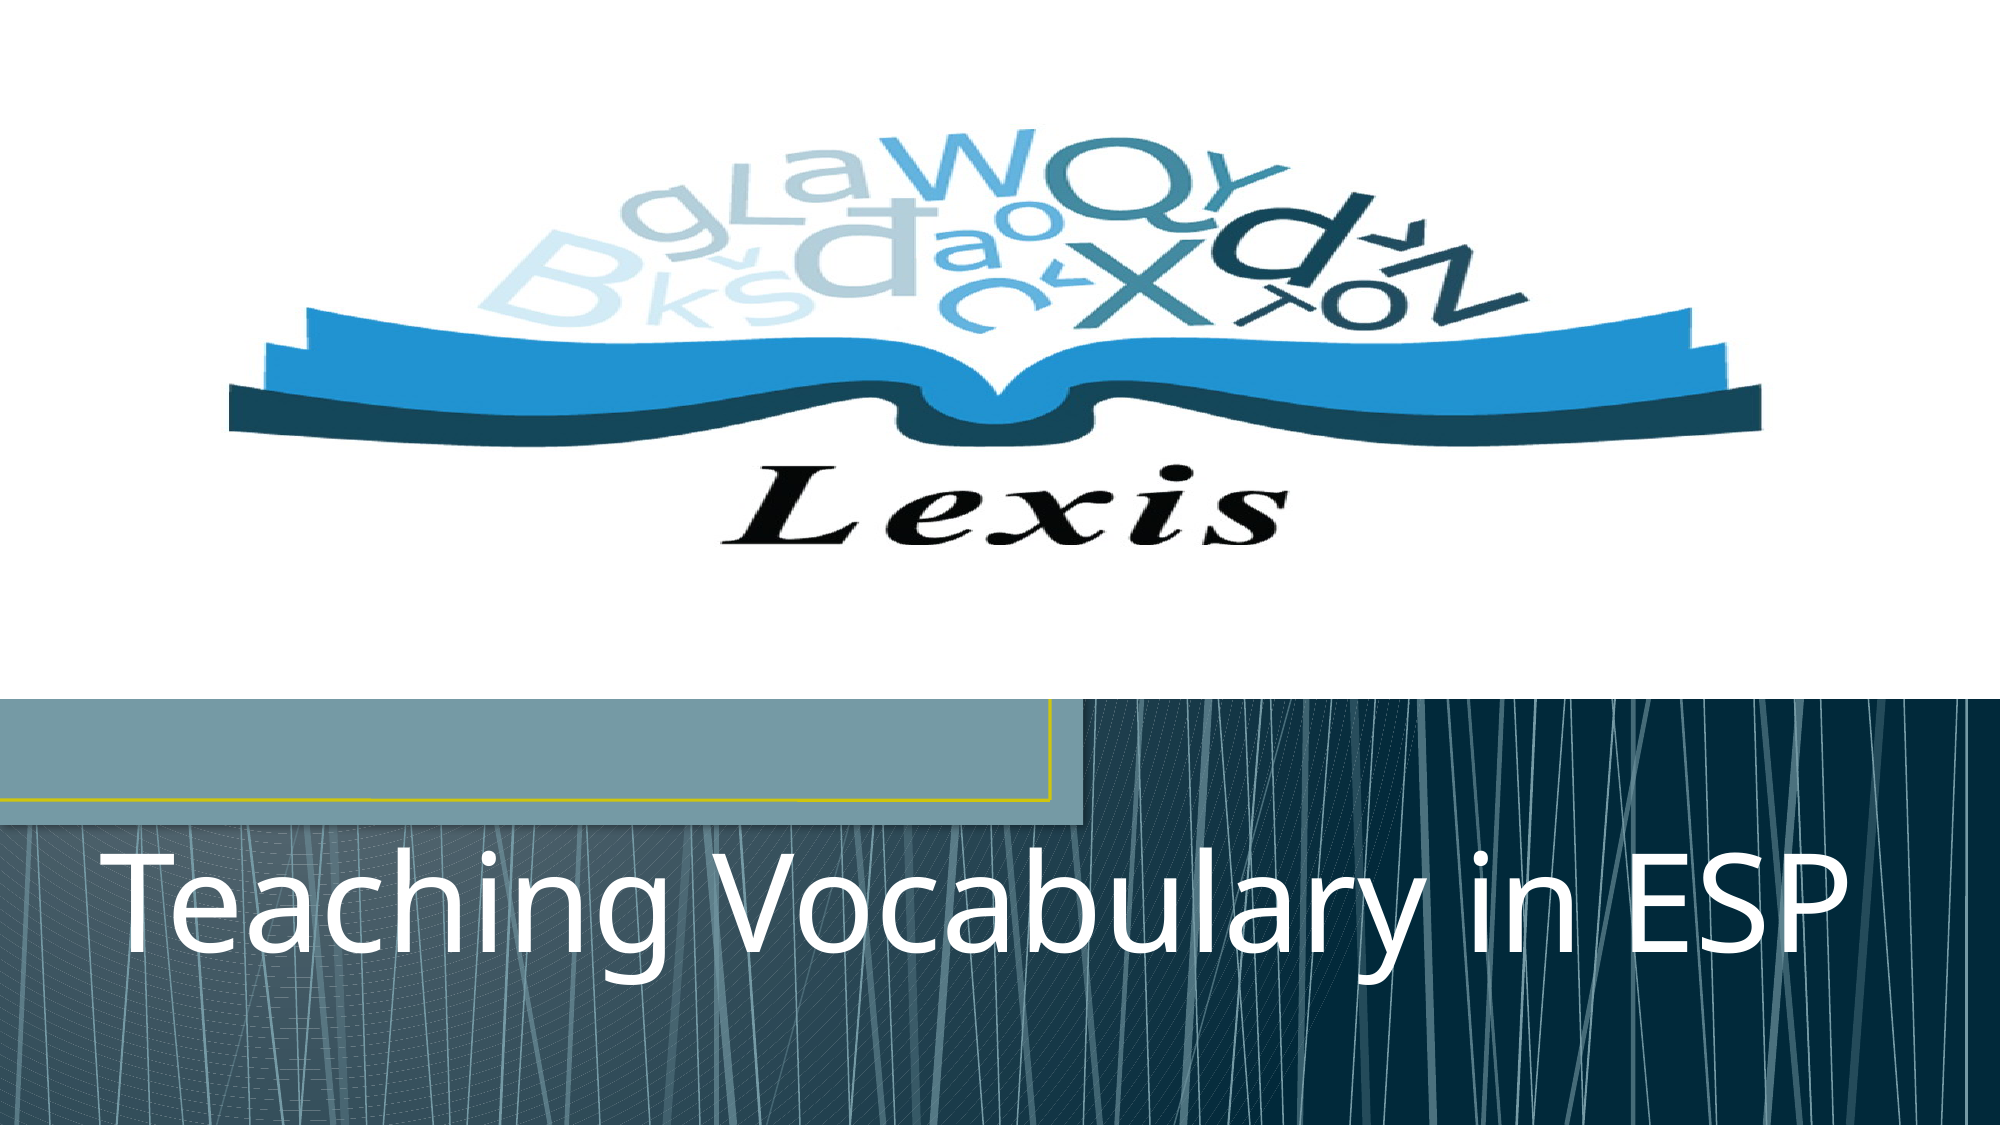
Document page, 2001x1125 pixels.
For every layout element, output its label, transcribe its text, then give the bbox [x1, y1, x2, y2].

text_box Teaching Vocabulary in ESP [69, 807, 1887, 988]
picture [0, 0, 2000, 700]
picture [1376, 707, 1387, 715]
